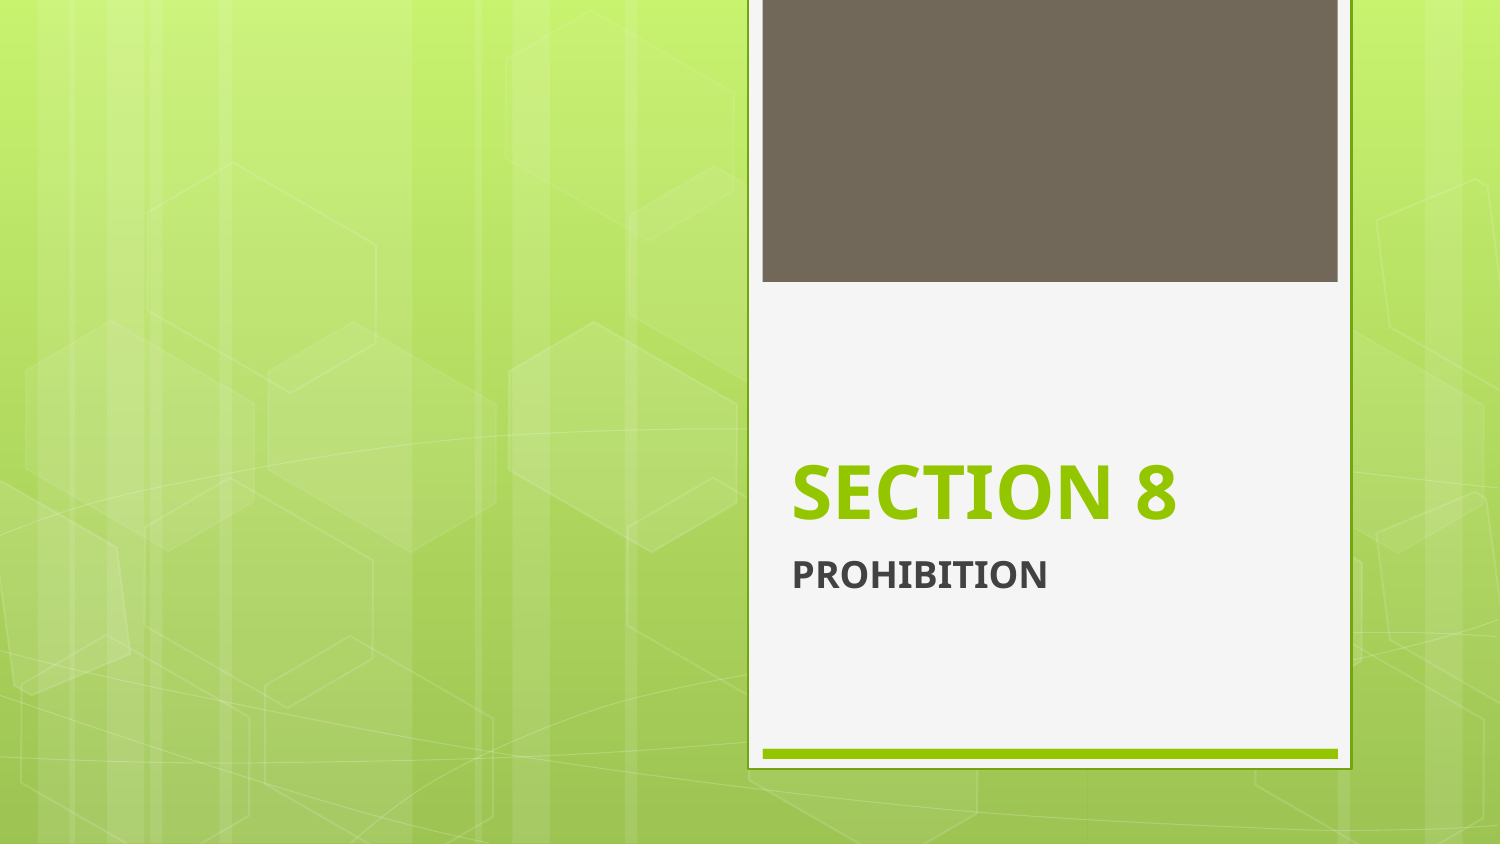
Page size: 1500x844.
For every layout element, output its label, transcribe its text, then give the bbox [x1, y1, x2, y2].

subtitle PROHIBITION [776, 543, 1320, 699]
title SECTION 8 [776, 333, 1320, 543]
